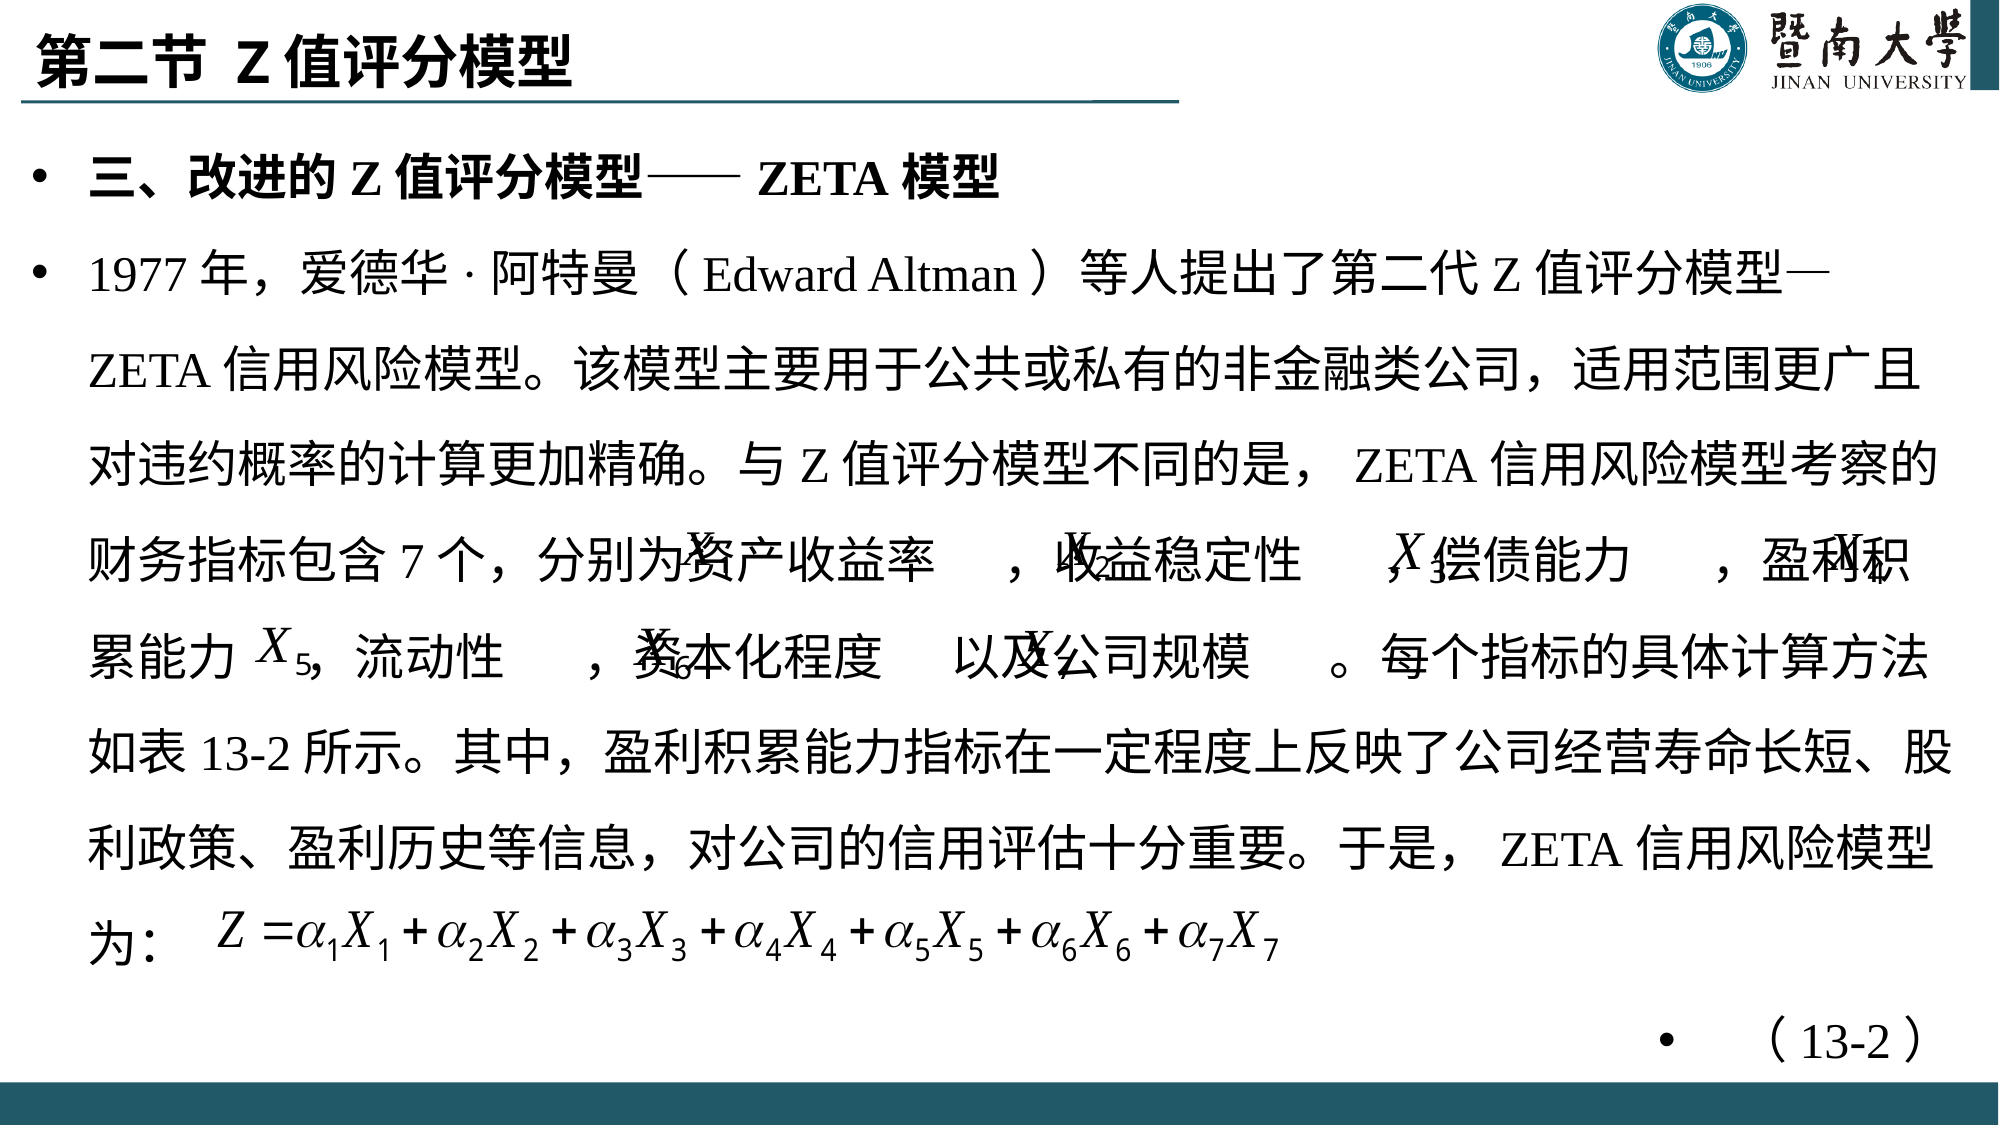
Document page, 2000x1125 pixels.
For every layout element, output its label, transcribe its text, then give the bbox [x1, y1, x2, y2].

picture [1377, 514, 1457, 595]
text_box 三、改进的Z值评分模型——ZETA模型 1977年，爱德华·阿特曼（Edward Altman）等人提出了第二代Z值评分模型—ZETA信用风险模型。该模型主要用于公共或私有的非金融类公司，适用范围更广且对违约概率的计算更加精确。与Z值评分模型不同的是，ZETA信用风险模型考察的财务指标包含7个，分别为资产收益率 ，收益稳定性 ，偿债能力 ，盈利积累能力 ，流动性 ，资本化程度 以及公司规模 。每个指标的具体计算方法如表13-2所示。其中，盈利积累能力指标在一定程度上反映了公司经营寿命长短、股利政策、盈利历史等信息，对公司的信用评估十分重要。于是，ZETA信用风险模型为： （13-2） [16, 101, 1969, 1077]
picture [668, 515, 740, 589]
picture [243, 609, 318, 686]
picture [1814, 514, 1895, 596]
picture [1657, 3, 1967, 93]
picture [1005, 612, 1085, 691]
picture [621, 609, 703, 691]
title 第二节 Z值评分模型 [19, 0, 1266, 101]
picture [1046, 515, 1120, 589]
picture [207, 893, 1285, 973]
